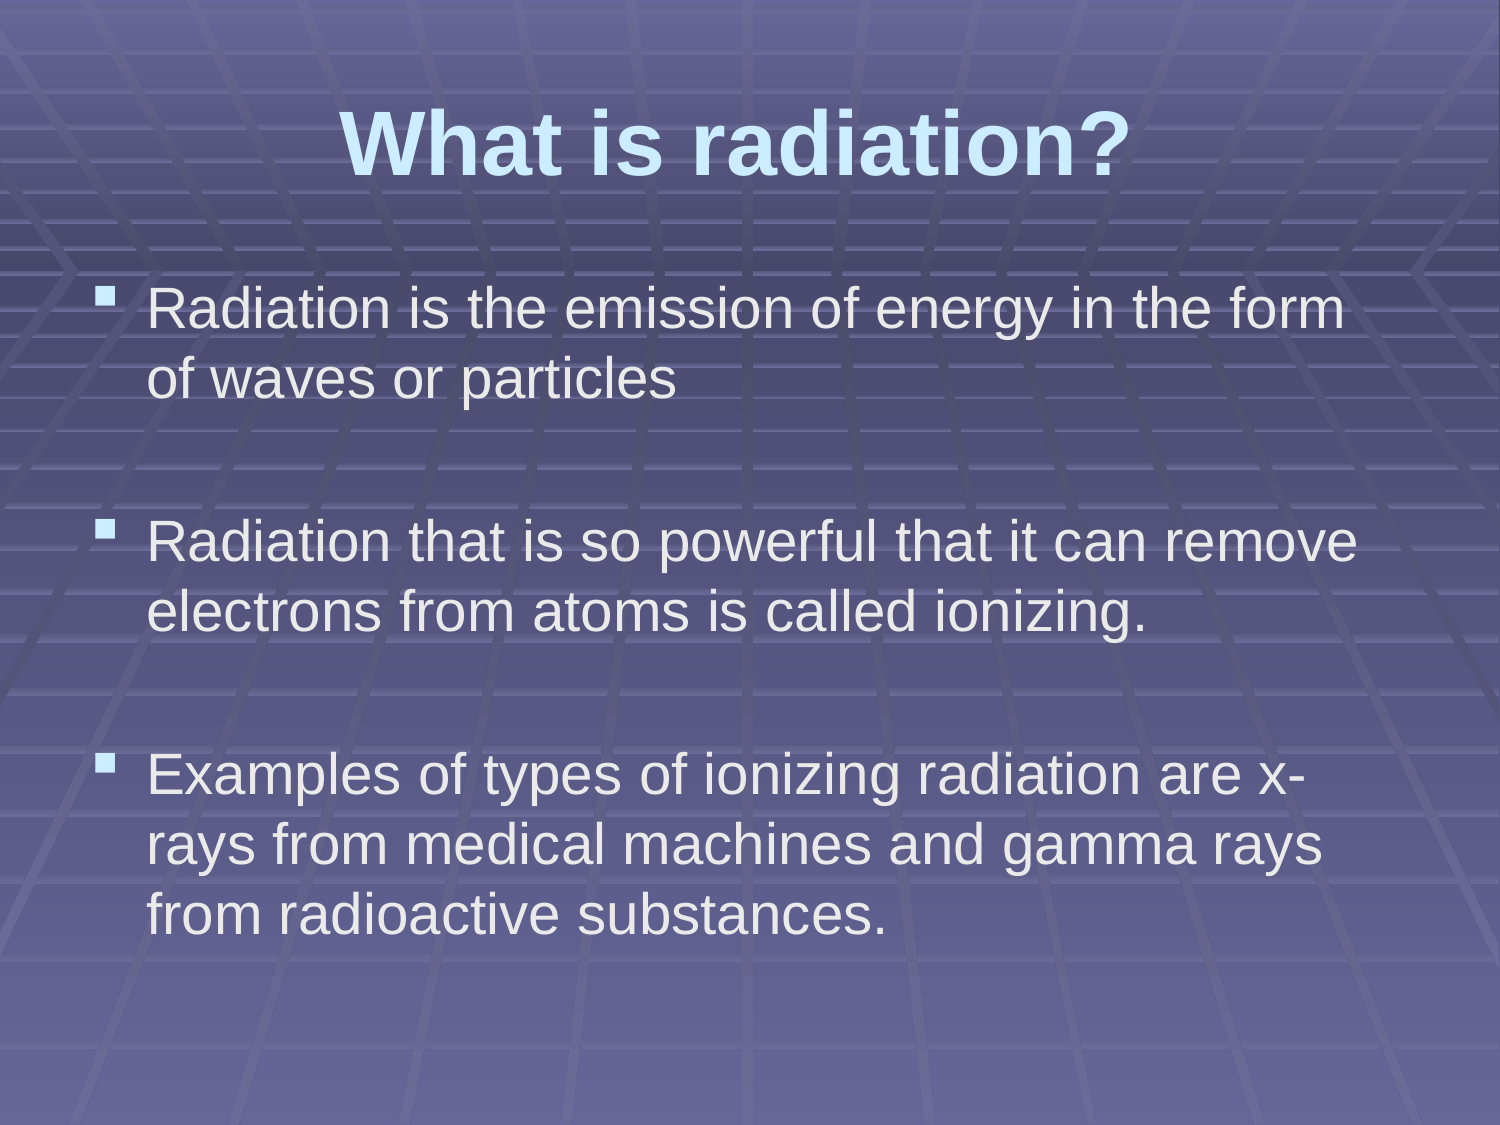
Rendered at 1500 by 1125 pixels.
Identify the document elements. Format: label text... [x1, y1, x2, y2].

title What is radiation? [74, 44, 1425, 233]
list Radiation is the emission of energy in the form of waves or particles Radiation that is so powerful that it can remove electrons from atoms is called ionizing. Examples of types of ionizing radiation are x-rays from medical machines and gamma rays from radioactive substances. [74, 261, 1425, 1001]
